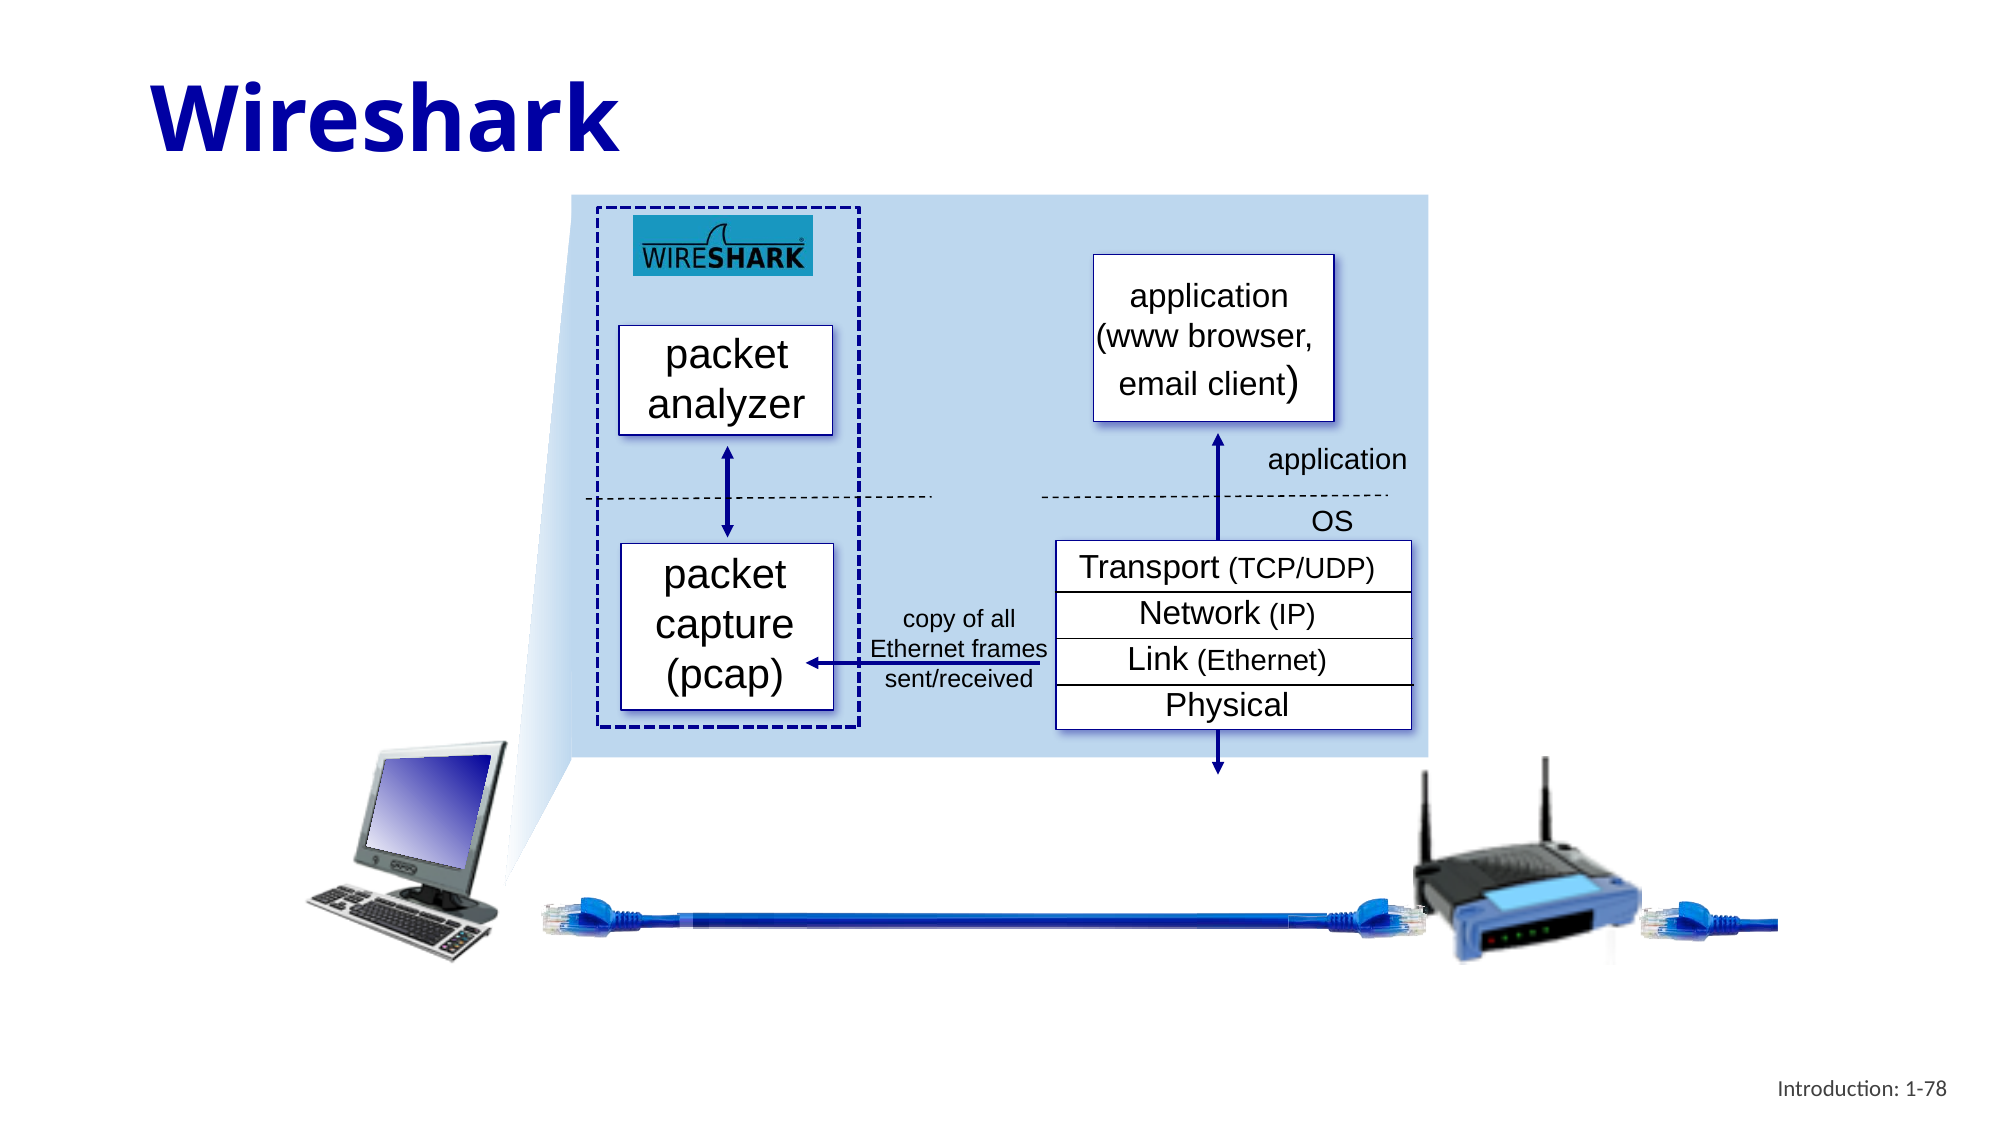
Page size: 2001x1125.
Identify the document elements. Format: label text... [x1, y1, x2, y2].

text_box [502, 194, 1429, 887]
slide_number Introduction: 1-78 [1512, 1056, 1963, 1117]
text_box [257, 731, 514, 980]
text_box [585, 207, 1066, 728]
title Wireshark [135, 47, 1861, 195]
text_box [1041, 254, 1424, 775]
picture [477, 755, 1778, 1019]
